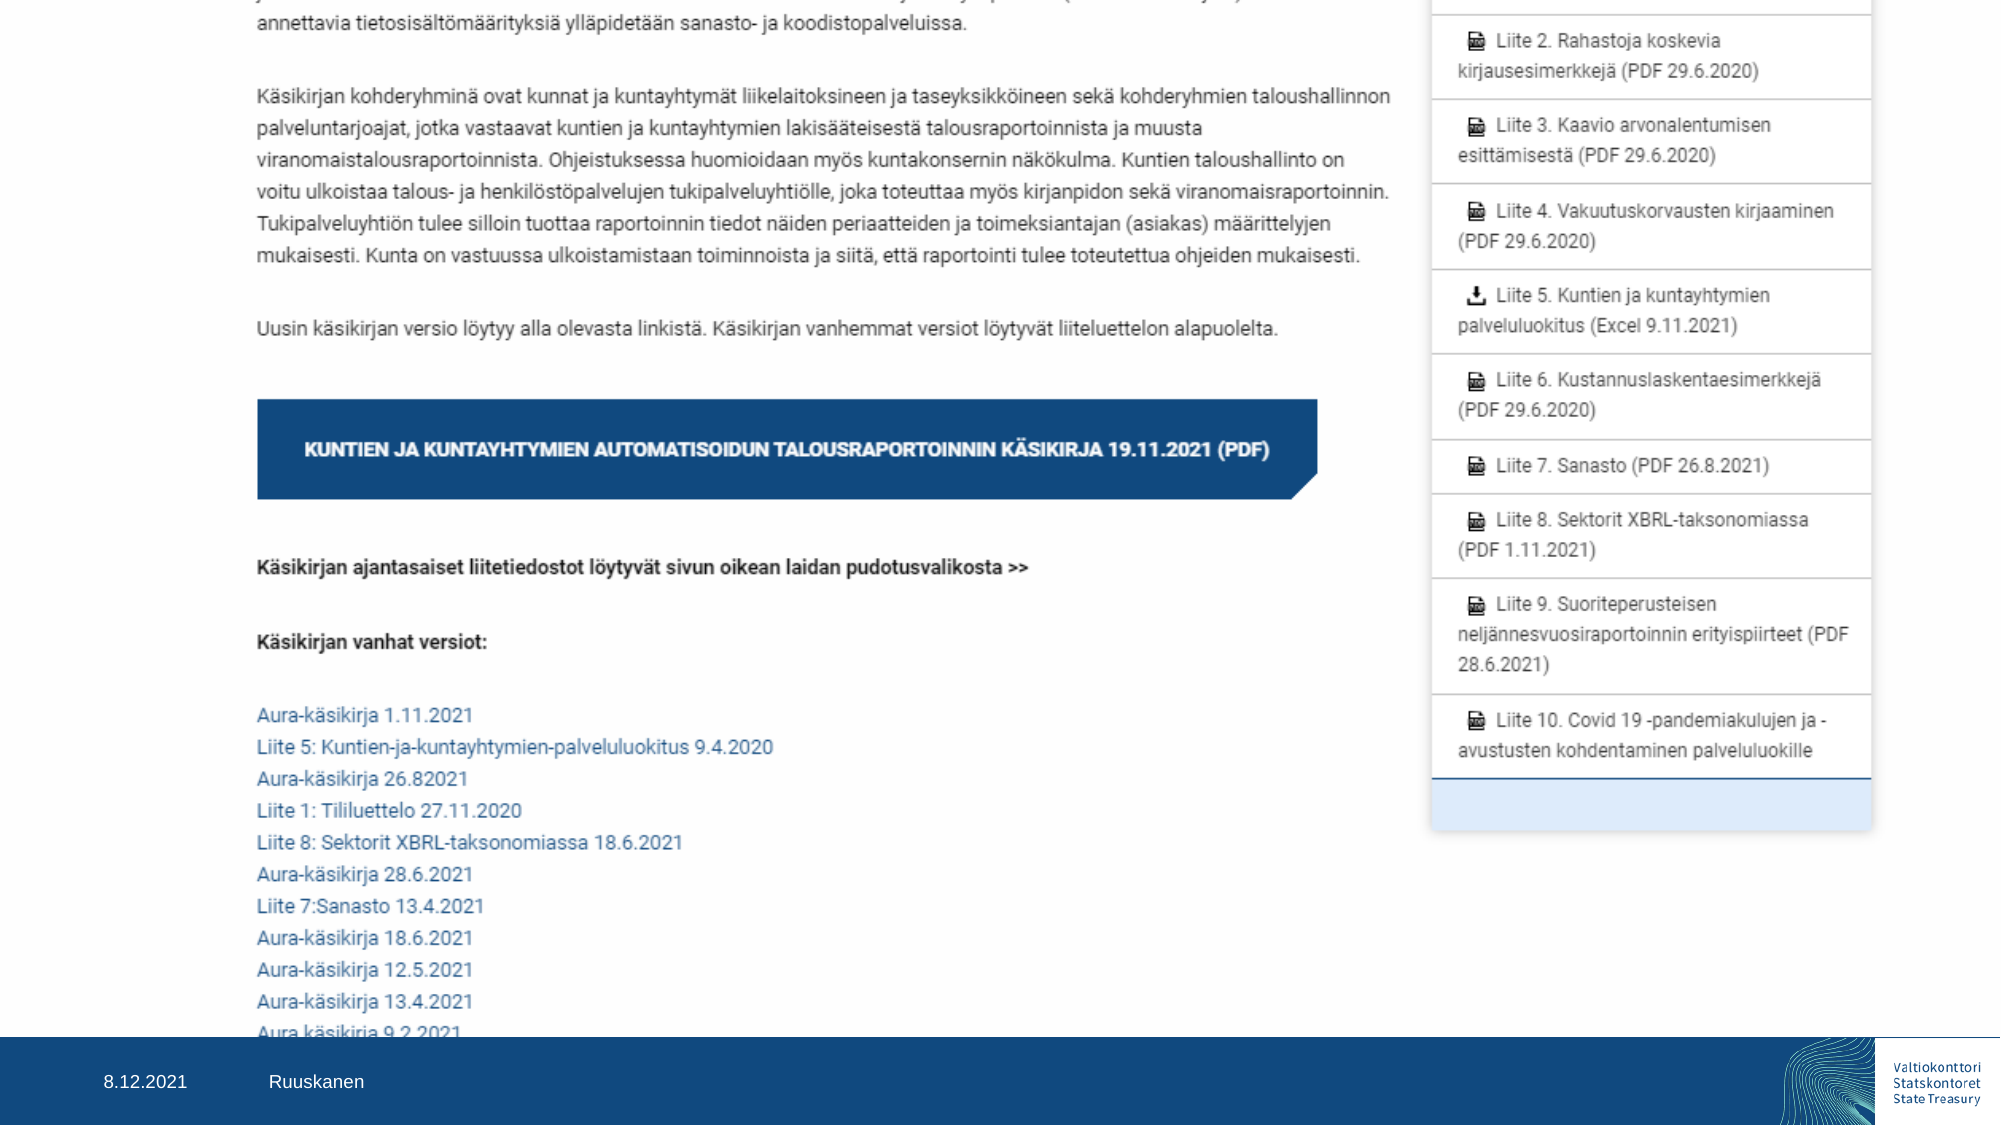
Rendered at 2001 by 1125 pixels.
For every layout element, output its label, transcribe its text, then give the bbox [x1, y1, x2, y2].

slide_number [88, 1051, 248, 1111]
picture [1778, 1038, 2000, 1125]
footer Ruuskanen [253, 1051, 1430, 1111]
picture [0, 0, 2001, 1037]
